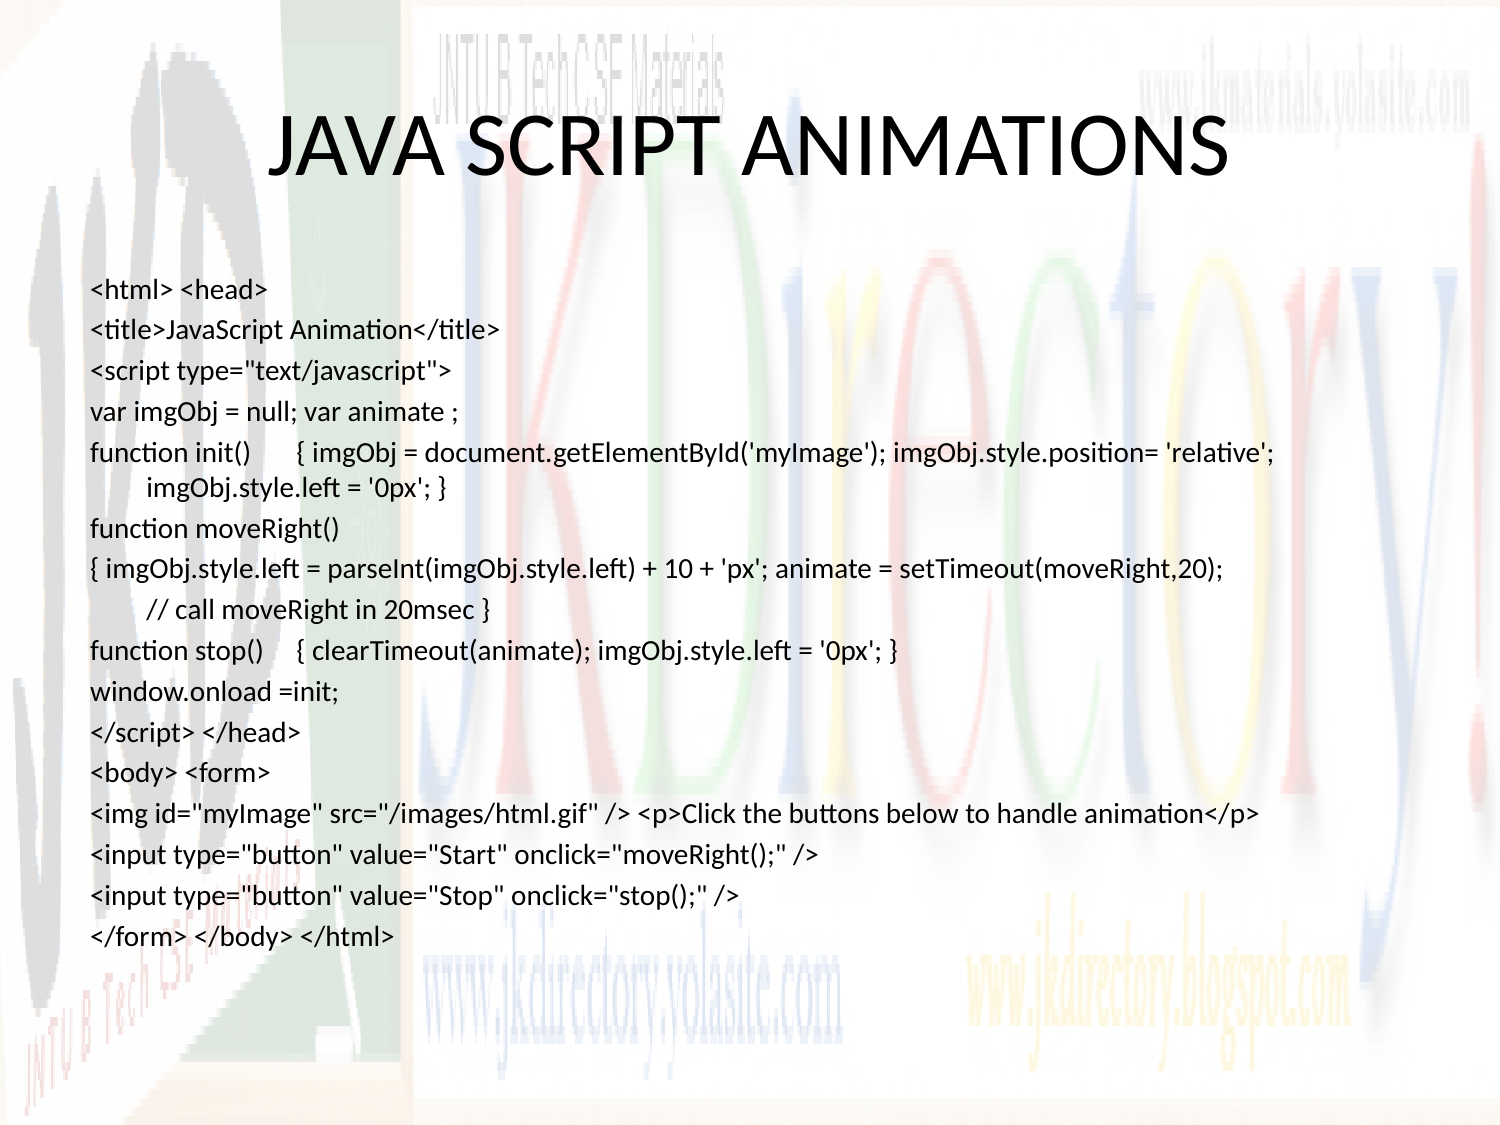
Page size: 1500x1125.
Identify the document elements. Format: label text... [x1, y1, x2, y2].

list <html> <head> <title>JavaScript Animation</title> <script type="text/javascript"> var imgObj = null; var animate ; function init() { imgObj = document.getElementById('myImage'); imgObj.style.position= 'relative'; imgObj.style.left = '0px'; } function moveRight() { imgObj.style.left = parseInt(imgObj.style.left) + 10 + 'px'; animate = setTimeout(moveRight,20); // call moveRight in 20msec } function stop() { clearTimeout(animate); imgObj.style.left = '0px'; } window.onload =init; </script> </head> <body> <form> <img id="myImage" src="/images/html.gif" /> <p>Click the buttons below to handle animation</p> <input type="button" value="Start" onclick="moveRight();" /> <input type="button" value="Stop" onclick="stop();" /> </form> </body> </html> [75, 262, 1425, 1005]
title JAVA SCRIPT ANIMATIONS [75, 45, 1425, 233]
